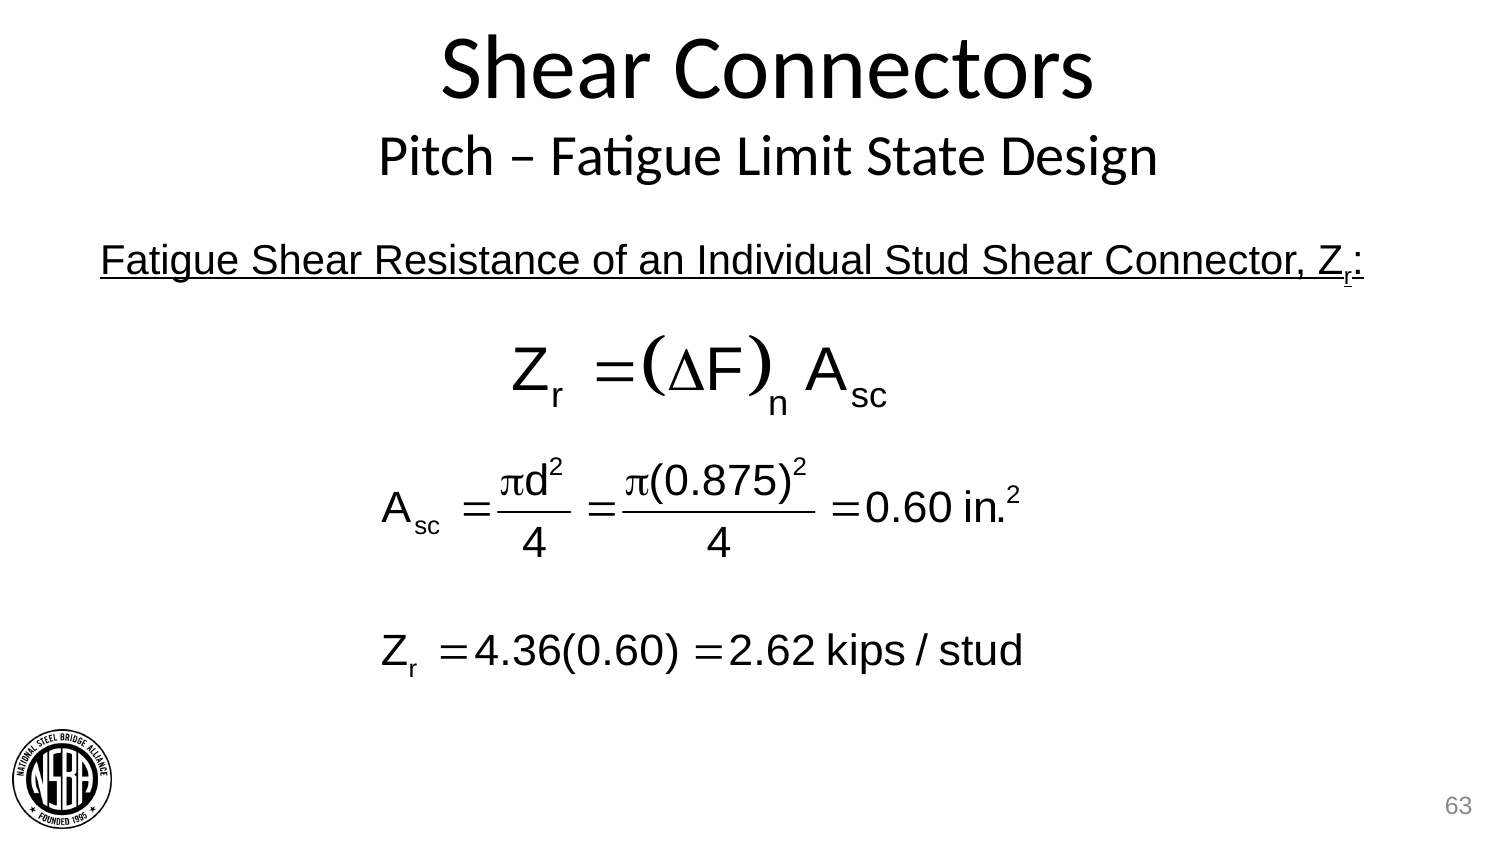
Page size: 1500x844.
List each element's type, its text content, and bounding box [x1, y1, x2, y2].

title Shear Connectors Pitch – Fatigue Limit State Design [93, 0, 1444, 141]
picture [12, 729, 112, 829]
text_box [372, 443, 1032, 567]
text_box Fatigue Shear Resistance of an Individual Stud Shear Connector, Zr: [85, 225, 1444, 297]
slide_number 63 [1137, 782, 1488, 828]
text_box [499, 322, 904, 435]
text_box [372, 621, 1032, 688]
